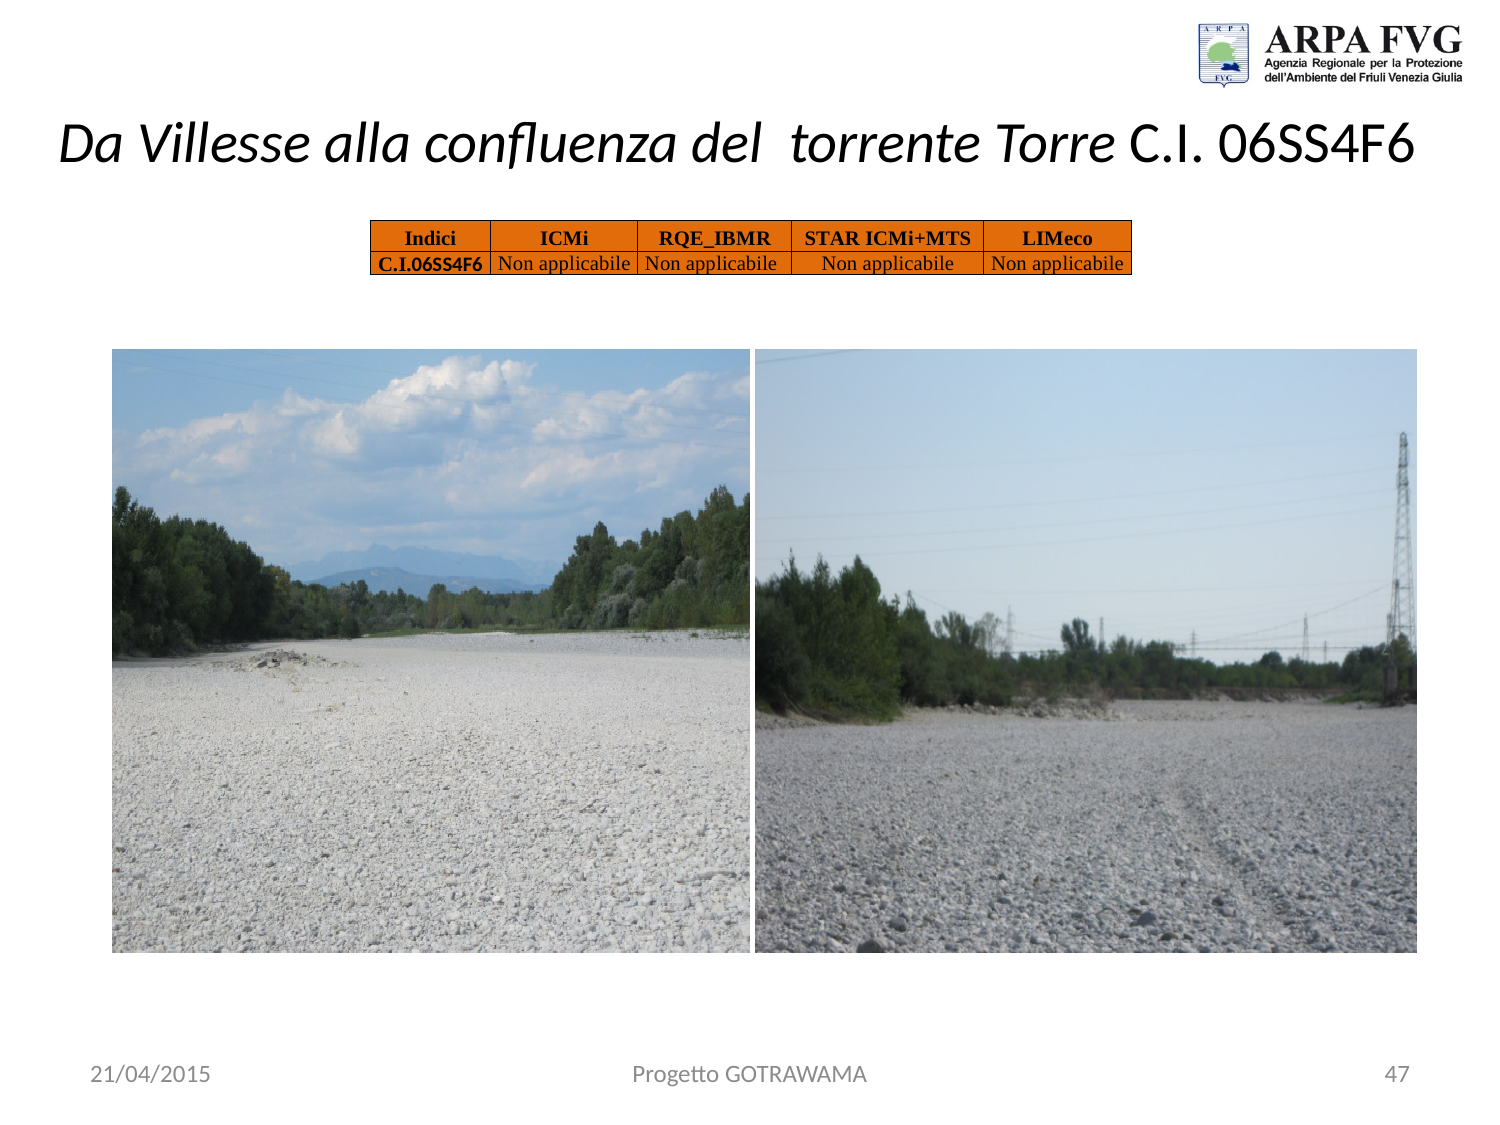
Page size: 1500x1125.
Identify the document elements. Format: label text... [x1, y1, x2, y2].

picture [111, 349, 751, 953]
slide_number 47 [1074, 1042, 1425, 1103]
title Da Villesse alla confluenza del torrente Torre C.I. 06SS4F6 [29, 45, 1459, 233]
picture [1198, 18, 1466, 88]
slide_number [75, 1042, 425, 1103]
footer Progetto GOTRAWAMA [512, 1042, 988, 1103]
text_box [241, 219, 1259, 305]
picture [755, 349, 1418, 953]
